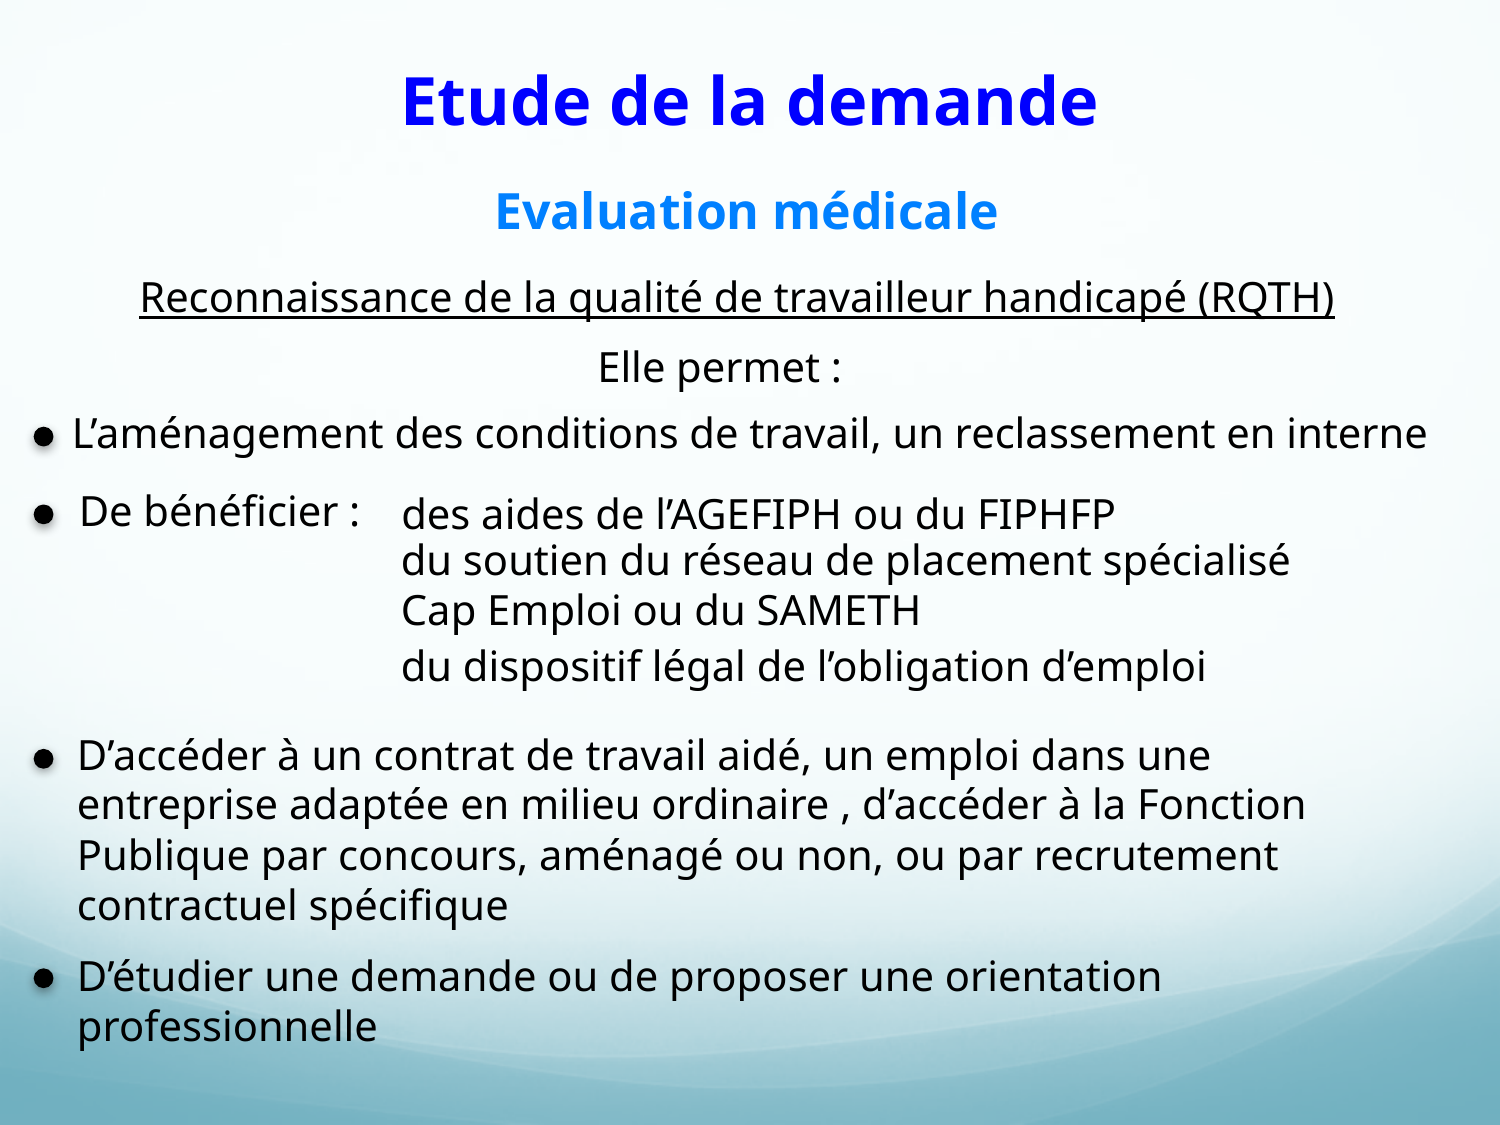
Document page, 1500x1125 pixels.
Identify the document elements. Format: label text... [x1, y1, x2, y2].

text_box du soutien du réseau de placement spécialisé Cap Emploi ou du SAMETH [386, 526, 1359, 642]
text_box L’aménagement des conditions de travail, un reclassement en interne [57, 399, 1495, 464]
text_box Etude de la demande [41, 51, 1459, 147]
text_box des aides de l’AGEFIPH ou du FIPHFP [401, 480, 1206, 526]
text_box Reconnaissance de la qualité de travailleur handicapé (RQTH) [64, 263, 1410, 328]
text_box [33, 748, 54, 769]
text_box D’étudier une demande ou de proposer une orientation professionnelle [62, 942, 1284, 1058]
text_box Evaluation médicale [83, 172, 1423, 248]
text_box D’accéder à un contrat de travail aidé, un emploi dans une entreprise adaptée en milieu ordinaire , d’accéder à la Fonction Publique par concours, aménagé ou non, ou par recrutement contractuel spécifique [62, 720, 1408, 936]
text_box De bénéficier : [39, 477, 401, 543]
text_box [33, 426, 54, 447]
text_box Elle permet : [52, 333, 1398, 399]
text_box du dispositif légal de l’obligation d’emploi [386, 632, 1289, 698]
text_box [33, 968, 54, 989]
text_box [33, 504, 54, 525]
